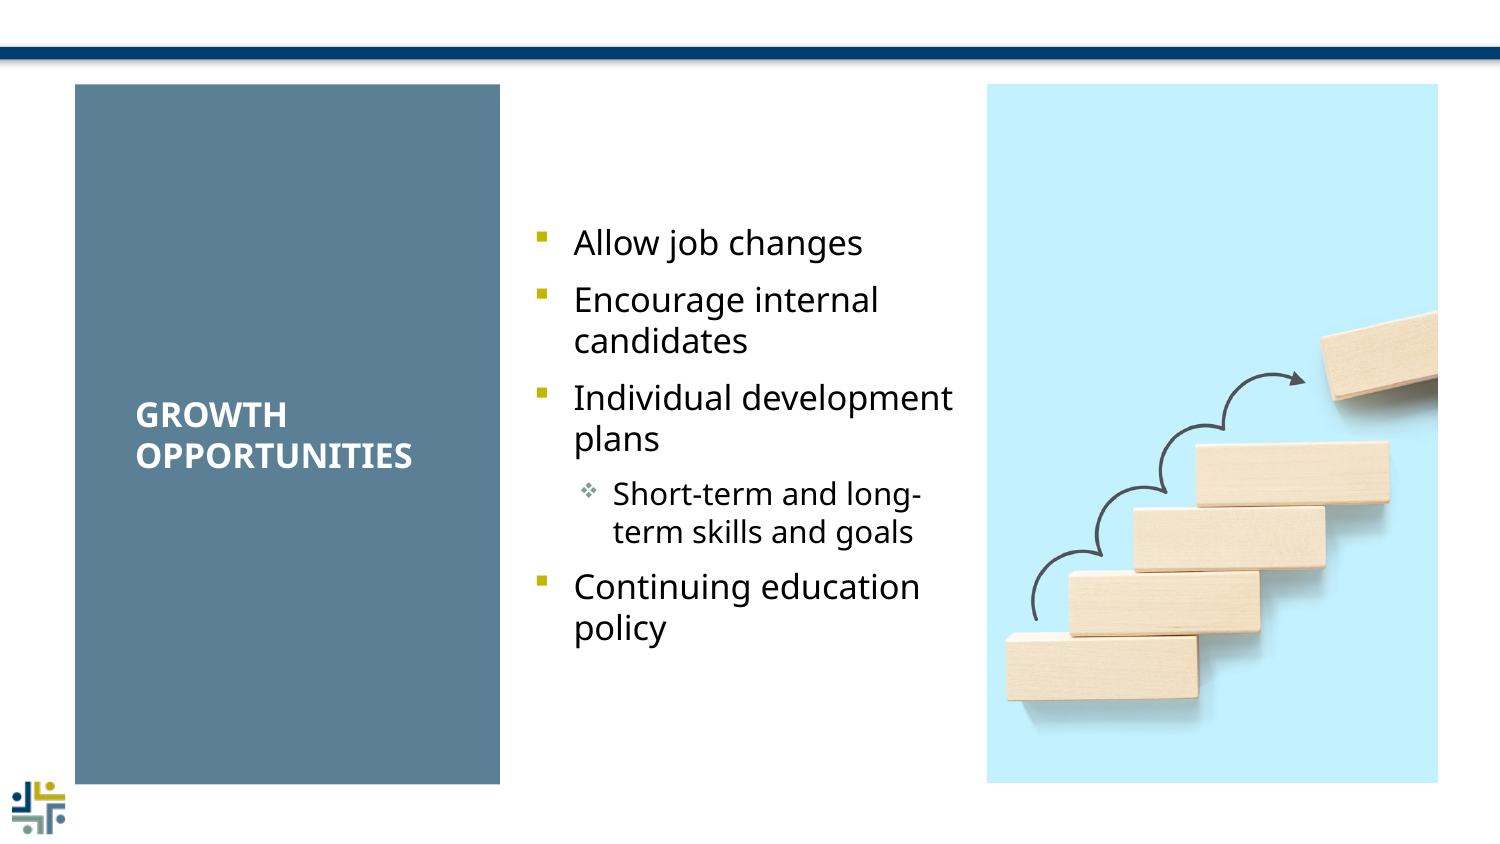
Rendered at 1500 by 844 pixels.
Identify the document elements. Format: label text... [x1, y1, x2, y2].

list Growth opportunities [75, 84, 500, 785]
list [987, 84, 1438, 785]
picture [12, 781, 66, 835]
list Allow job changes Encourage internal candidates Individual development plans Short-term and long-term skills and goals Continuing education policy [519, 84, 970, 785]
